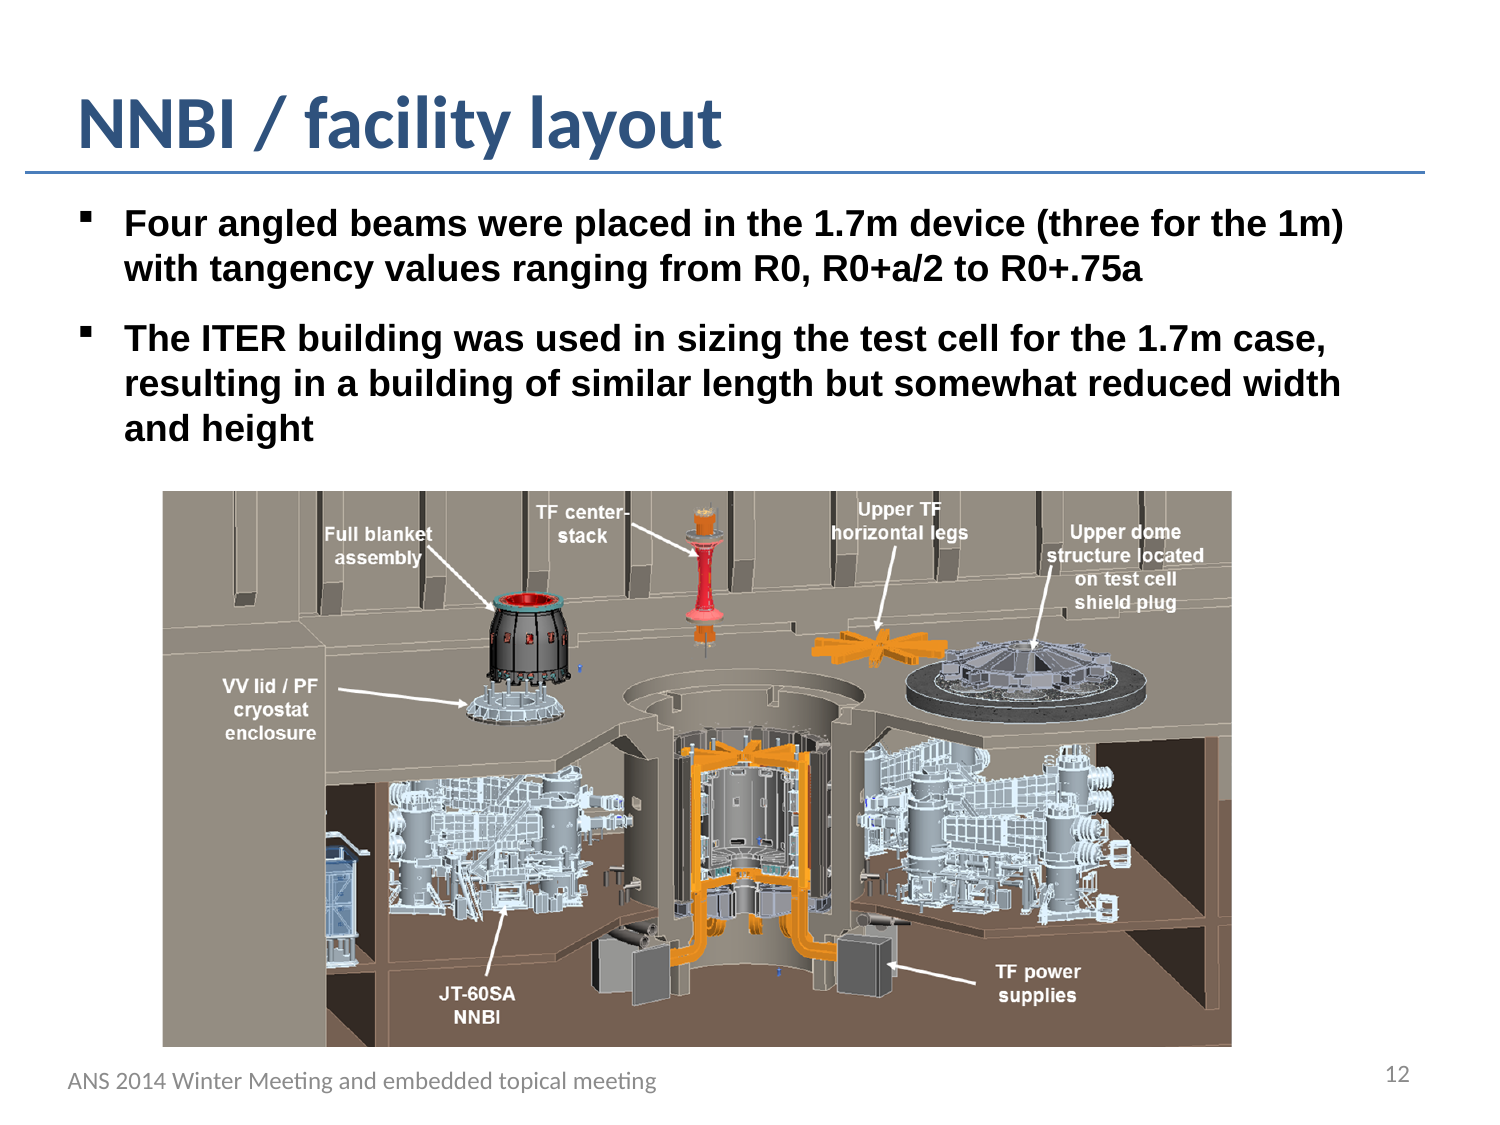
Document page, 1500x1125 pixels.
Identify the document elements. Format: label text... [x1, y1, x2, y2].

footer ANS 2014 Winter Meeting and embedded topical meeting [37, 1050, 763, 1110]
slide_number 12 [1074, 1042, 1425, 1103]
picture [162, 490, 1233, 1047]
text_box NNBI / facility layout [62, 66, 945, 171]
text_box Four angled beams were placed in the 1.7m device (three for the 1m) with tangency values ranging from R0, R0+a/2 to R0+.75a The ITER building was used in sizing the test cell for the 1.7m case, resulting in a building of similar length but somewhat reduced width and height [62, 191, 1388, 457]
